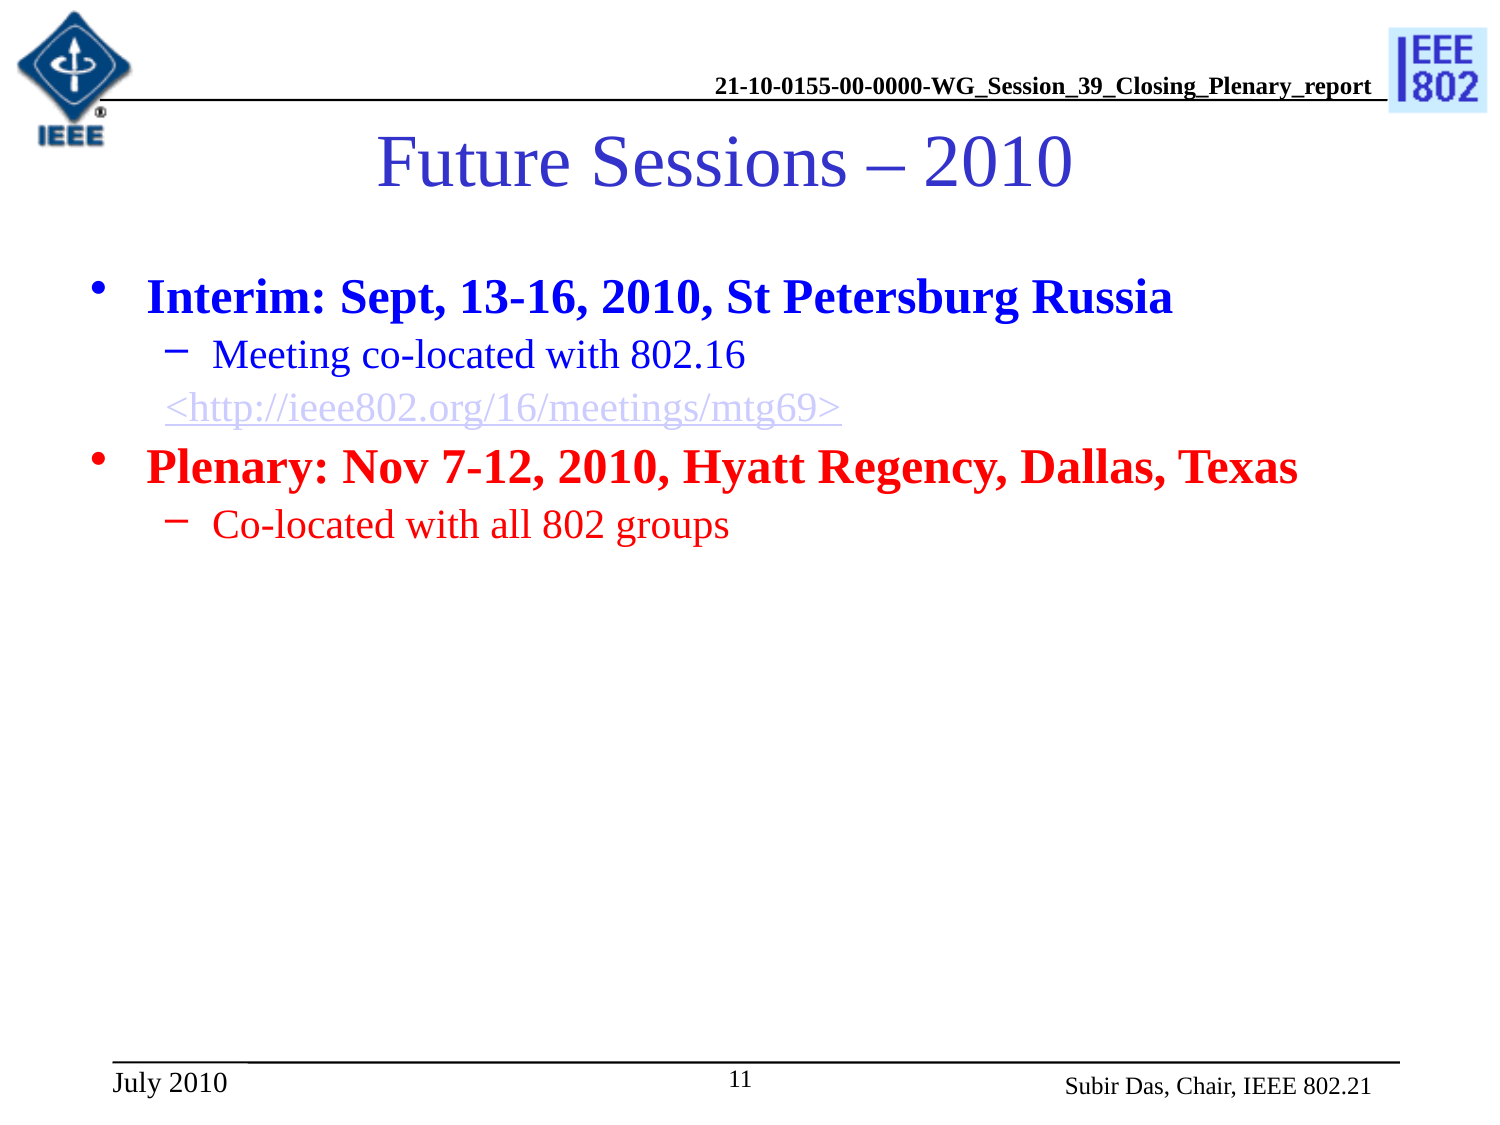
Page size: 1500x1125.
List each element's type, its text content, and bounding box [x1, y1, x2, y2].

title Future Sessions – 2010 [24, 112, 1426, 251]
slide_number 11 [674, 1061, 800, 1101]
picture [12, 9, 137, 150]
text_box Subir Das, Chair, IEEE 802.21 [1049, 1062, 1413, 1125]
list Interim: Sept, 13-16, 2010, St Petersburg Russia Meeting co-located with 802.16 <http://ieee802.org/16/meetings/mtg69> Plenary: Nov 7-12, 2010, Hyatt Regency, Dallas, Texas Co-located with all 802 groups [74, 262, 1438, 901]
picture [1374, 9, 1499, 138]
